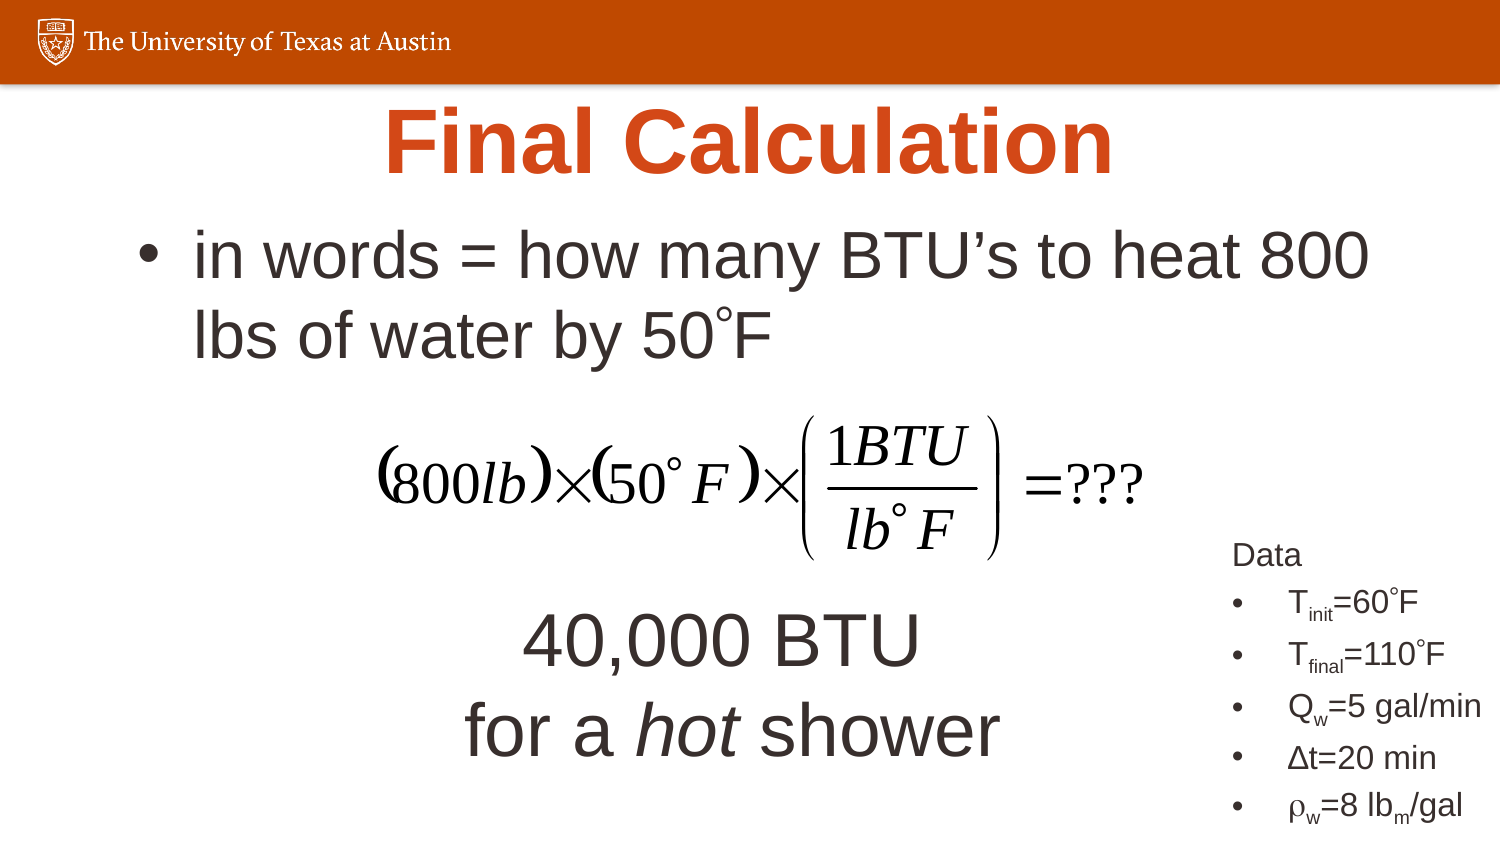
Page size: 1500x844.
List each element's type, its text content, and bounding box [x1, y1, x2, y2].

text_box Data Tinit=60F Tfinal=110F Qw=5 gal/min ∆t=20 min w=8 lbm/gal [1217, 526, 1500, 844]
list in words = how many BTU’s to heat 800 lbs of water by 50F [122, 204, 1398, 712]
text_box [367, 403, 1153, 573]
text_box 40,000 BTU for a hot shower [398, 583, 1068, 779]
title Final Calculation [112, 75, 1388, 165]
